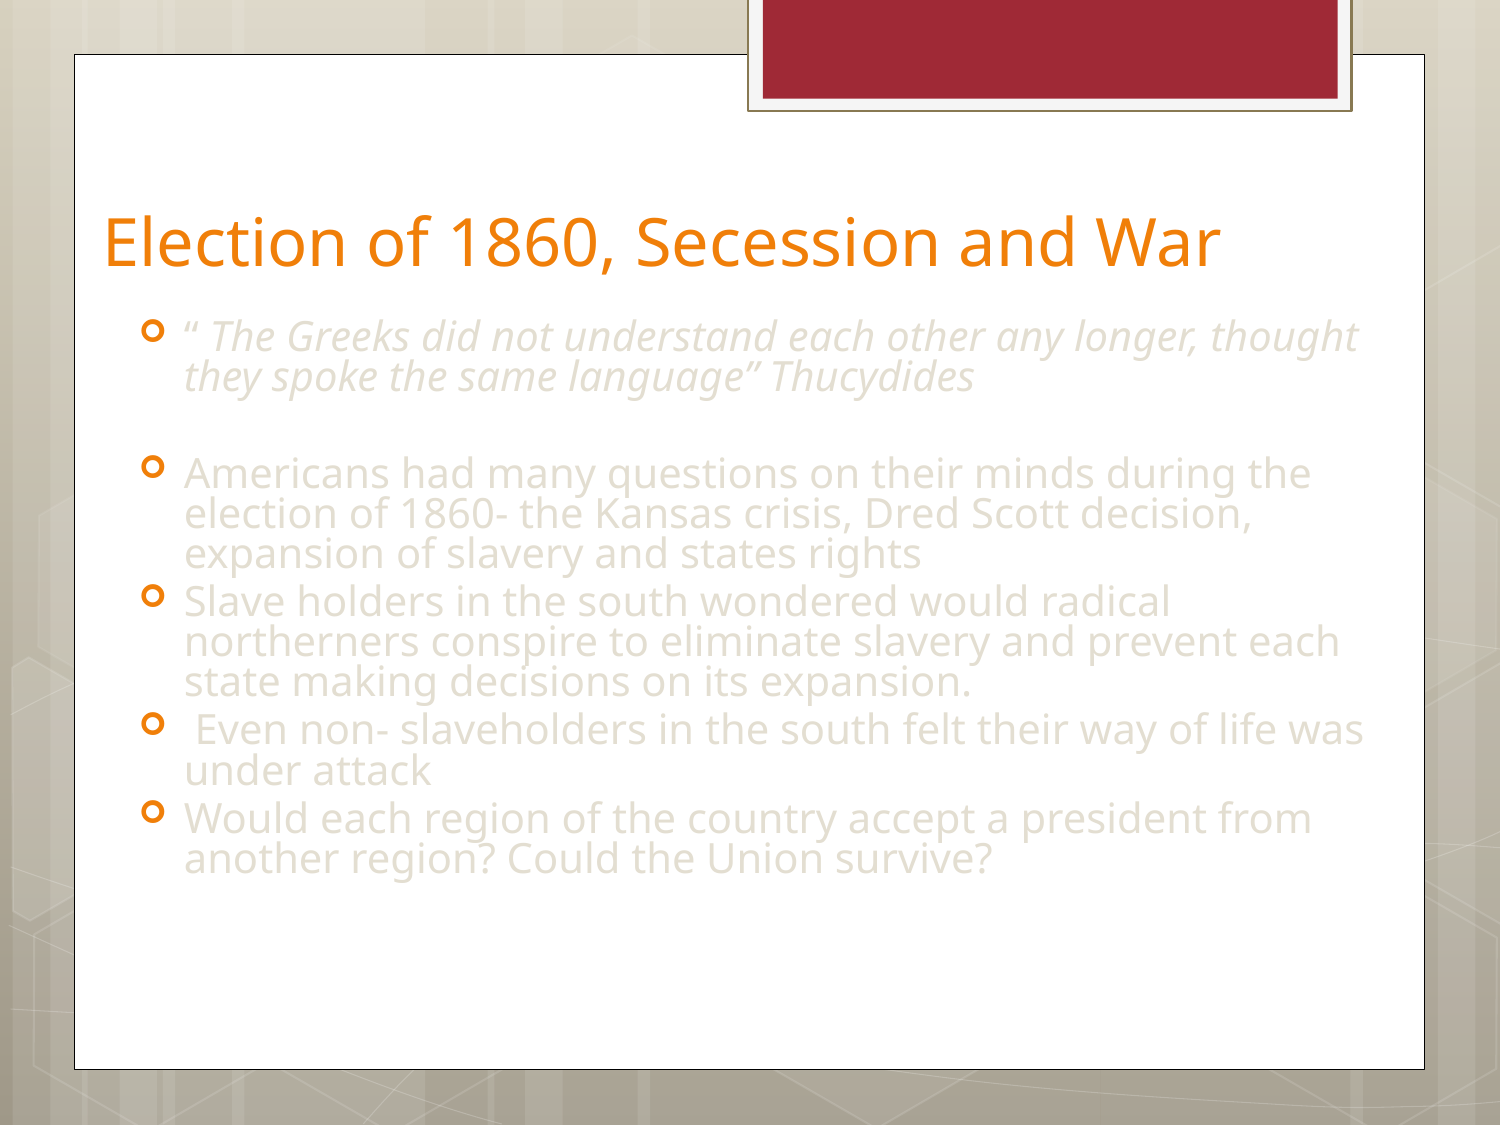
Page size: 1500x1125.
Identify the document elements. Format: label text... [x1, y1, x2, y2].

list “ The Greeks did not understand each other any longer, thought they spoke the same language” Thucydides Americans had many questions on their minds during the election of 1860- the Kansas crisis, Dred Scott decision, expansion of slavery and states rights Slave holders in the south wondered would radical northerners conspire to eliminate slavery and prevent each state making decisions on its expansion. Even non- slaveholders in the south felt their way of life was under attack Would each region of the country accept a president from another region? Could the Union survive? [112, 312, 1400, 1050]
title Election of 1860, Secession and War [87, 168, 1400, 288]
